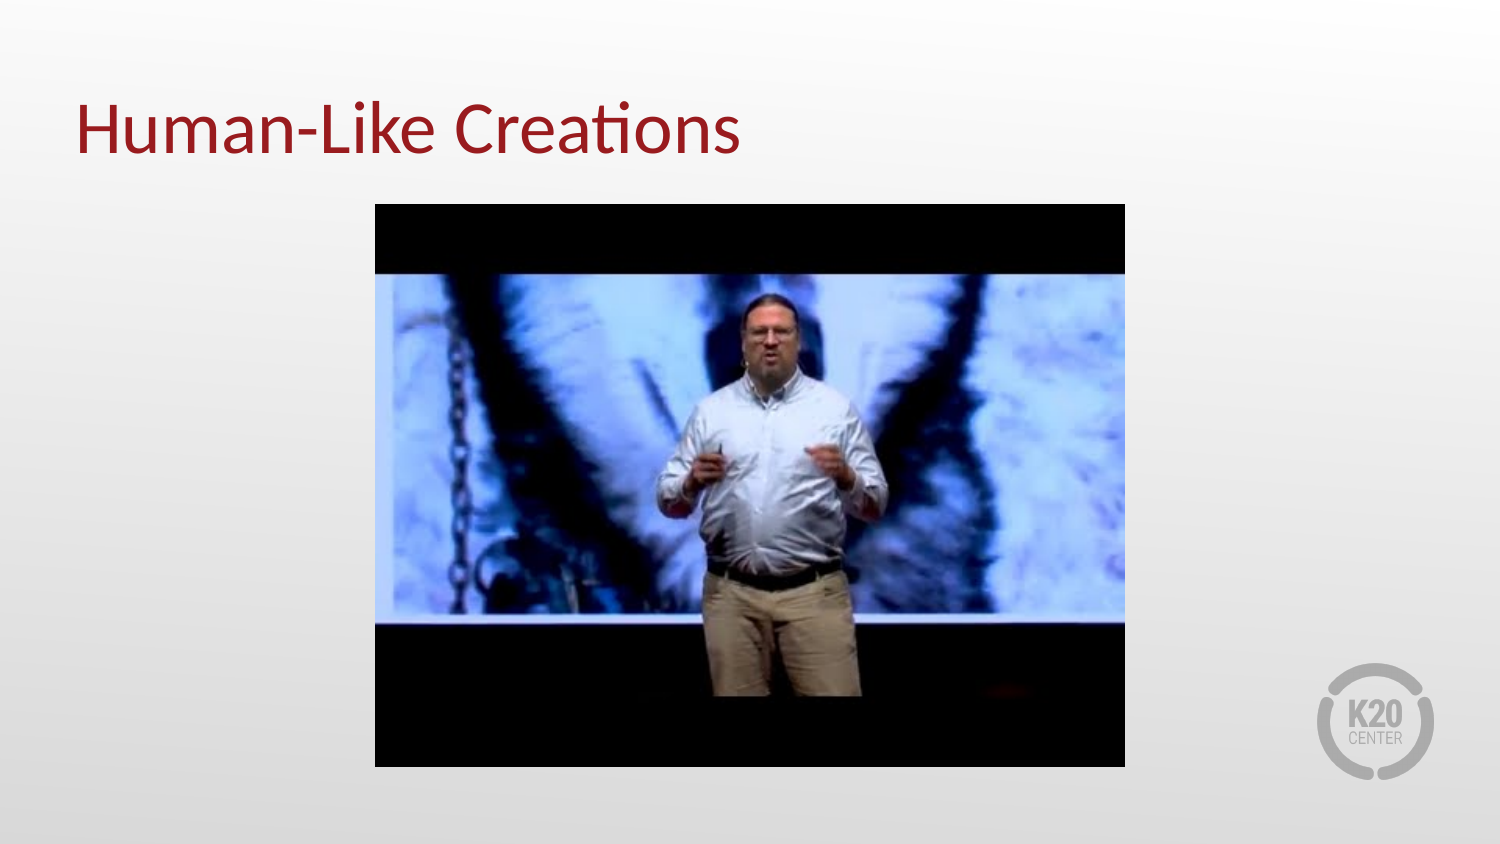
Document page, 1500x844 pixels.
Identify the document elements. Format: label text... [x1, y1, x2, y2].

picture [1300, 646, 1451, 797]
picture [374, 204, 1126, 767]
title Human-Like Creations [75, 27, 1425, 169]
